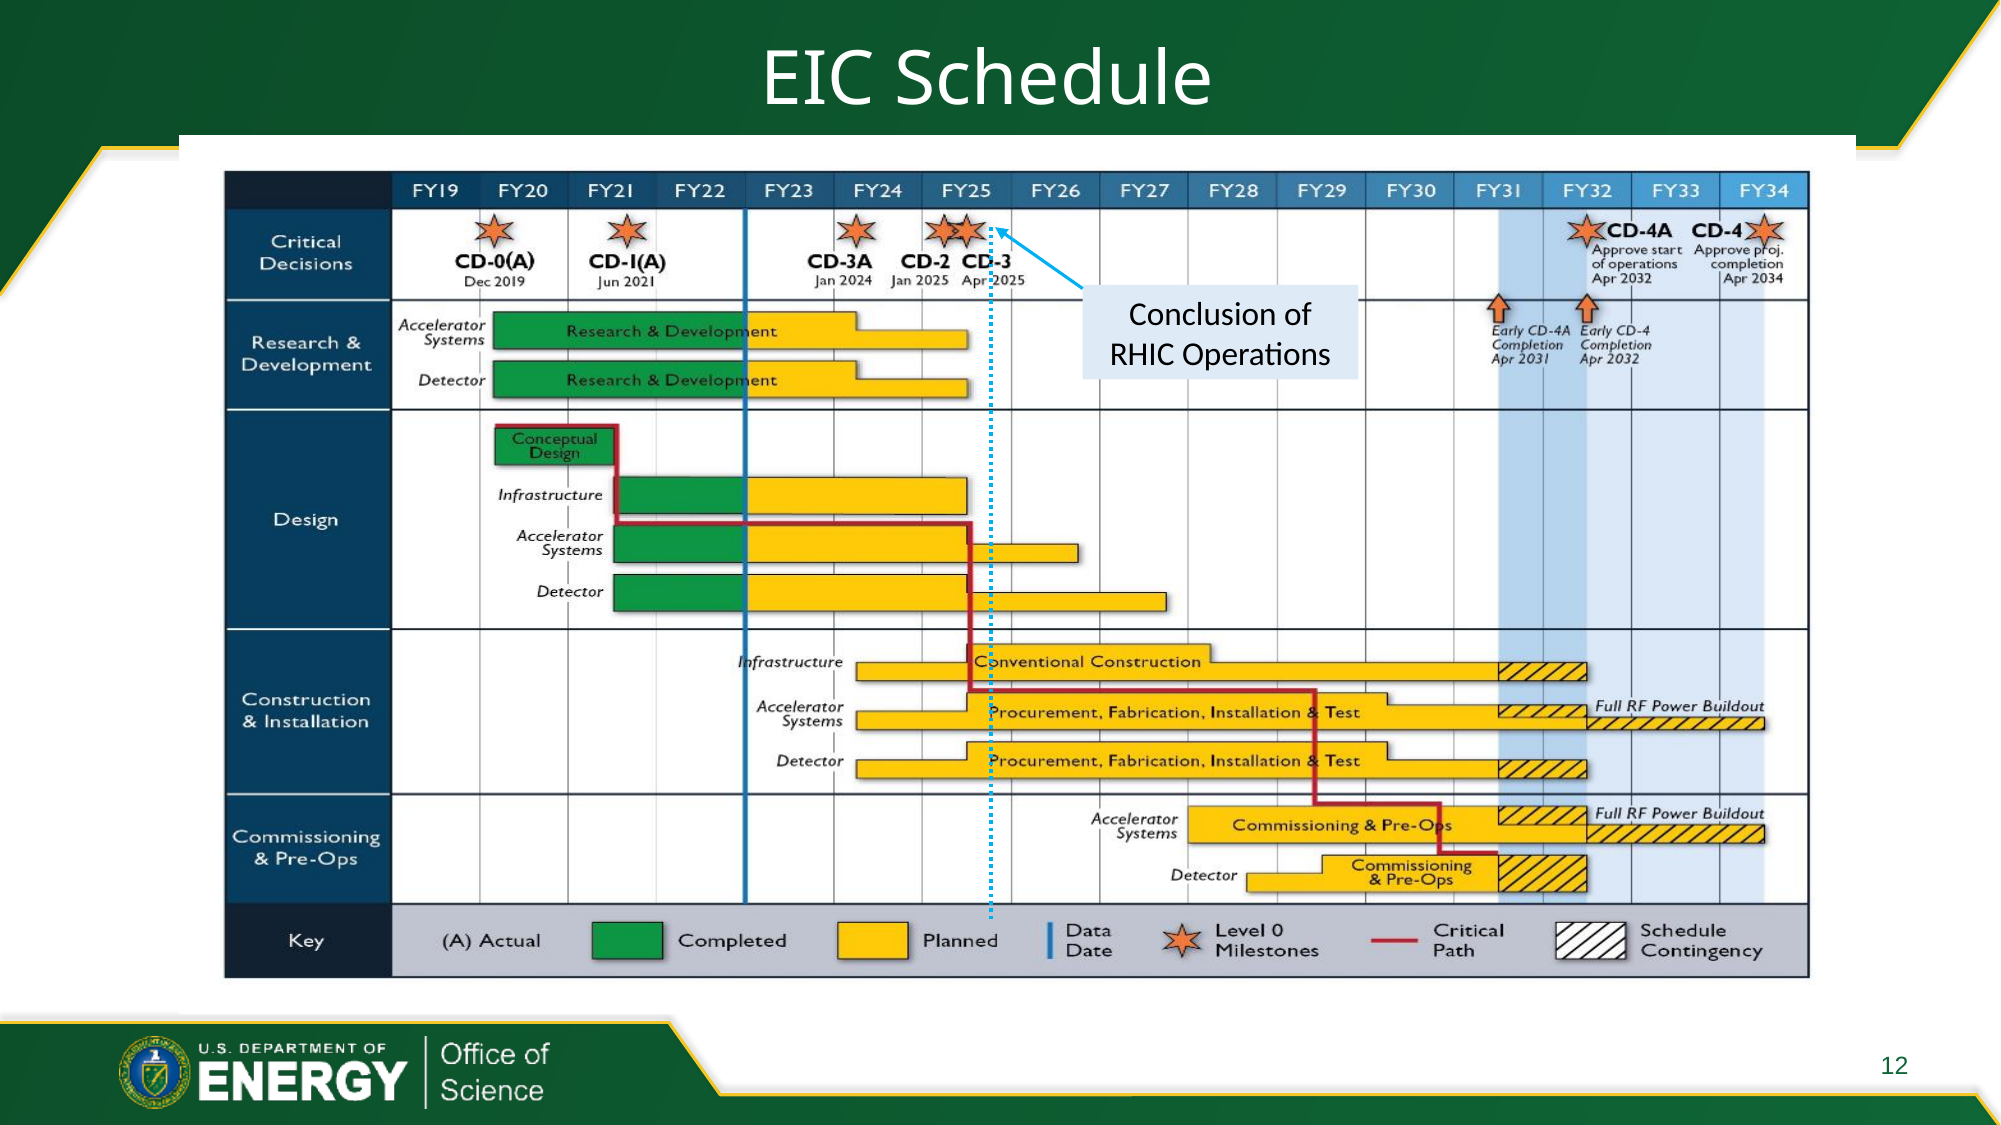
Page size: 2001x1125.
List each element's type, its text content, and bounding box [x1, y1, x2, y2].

title EIC Schedule [745, 0, 2000, 169]
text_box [994, 226, 1084, 289]
picture [178, 134, 1856, 1014]
slide_number 12 [1147, 1042, 1486, 1103]
picture [119, 1036, 550, 1109]
